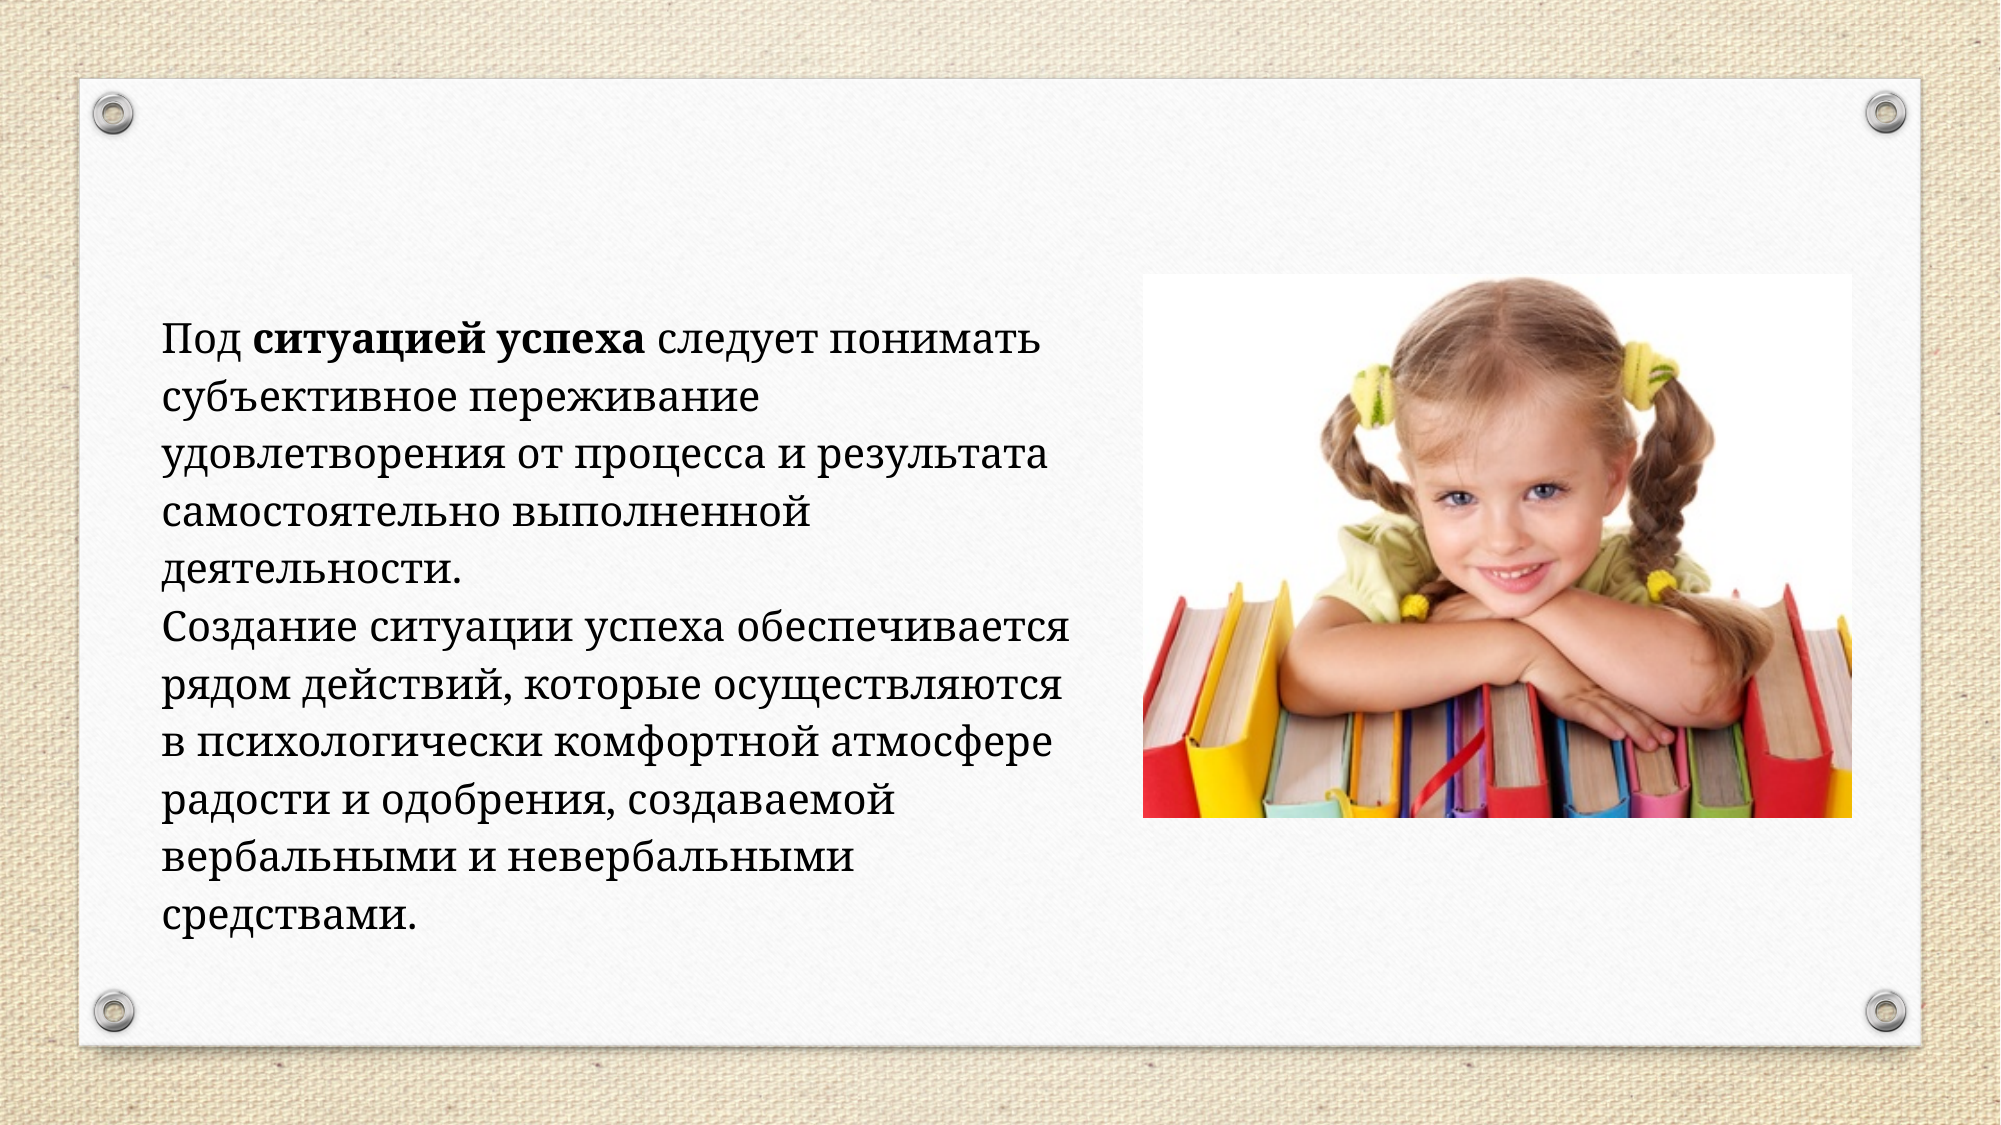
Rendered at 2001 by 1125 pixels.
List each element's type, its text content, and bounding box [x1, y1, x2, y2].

text_box Под ситуацией успеха следует понимать субъективное переживание удовлетворения от процесса и результата самостоятельно выполненной деятельности. Создание ситуации успеха обеспечивается рядом действий, которые осуществляются в психологически комфортной атмосфере радости и одобрения, создаваемой вербальными и невербальными средствами. [146, 297, 1093, 945]
picture [0, 0, 2001, 1125]
